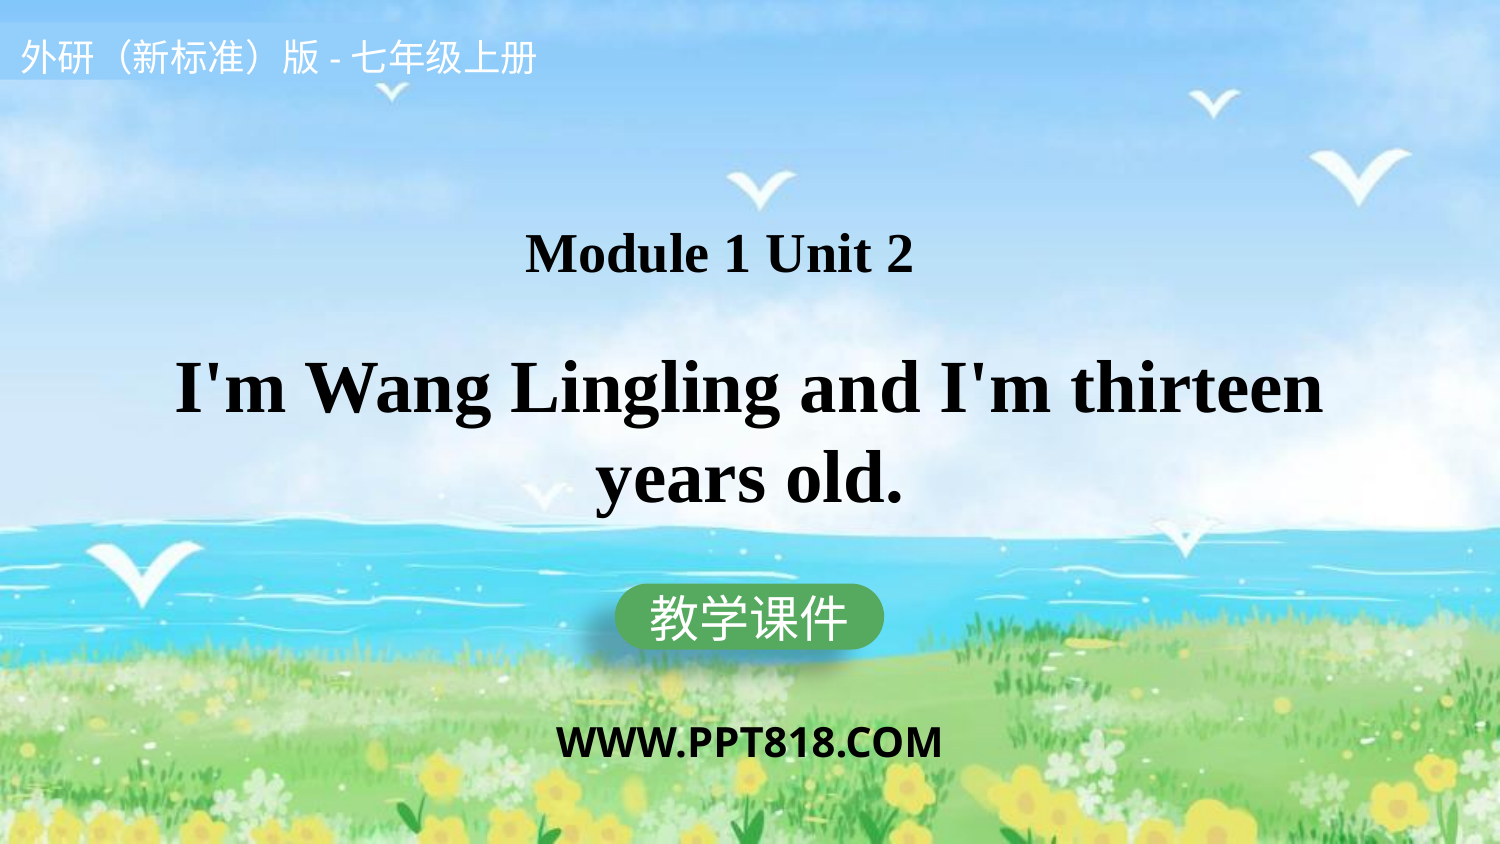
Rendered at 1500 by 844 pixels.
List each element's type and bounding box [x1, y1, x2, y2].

text_box [96, 175, 1404, 527]
picture [0, 0, 1500, 844]
